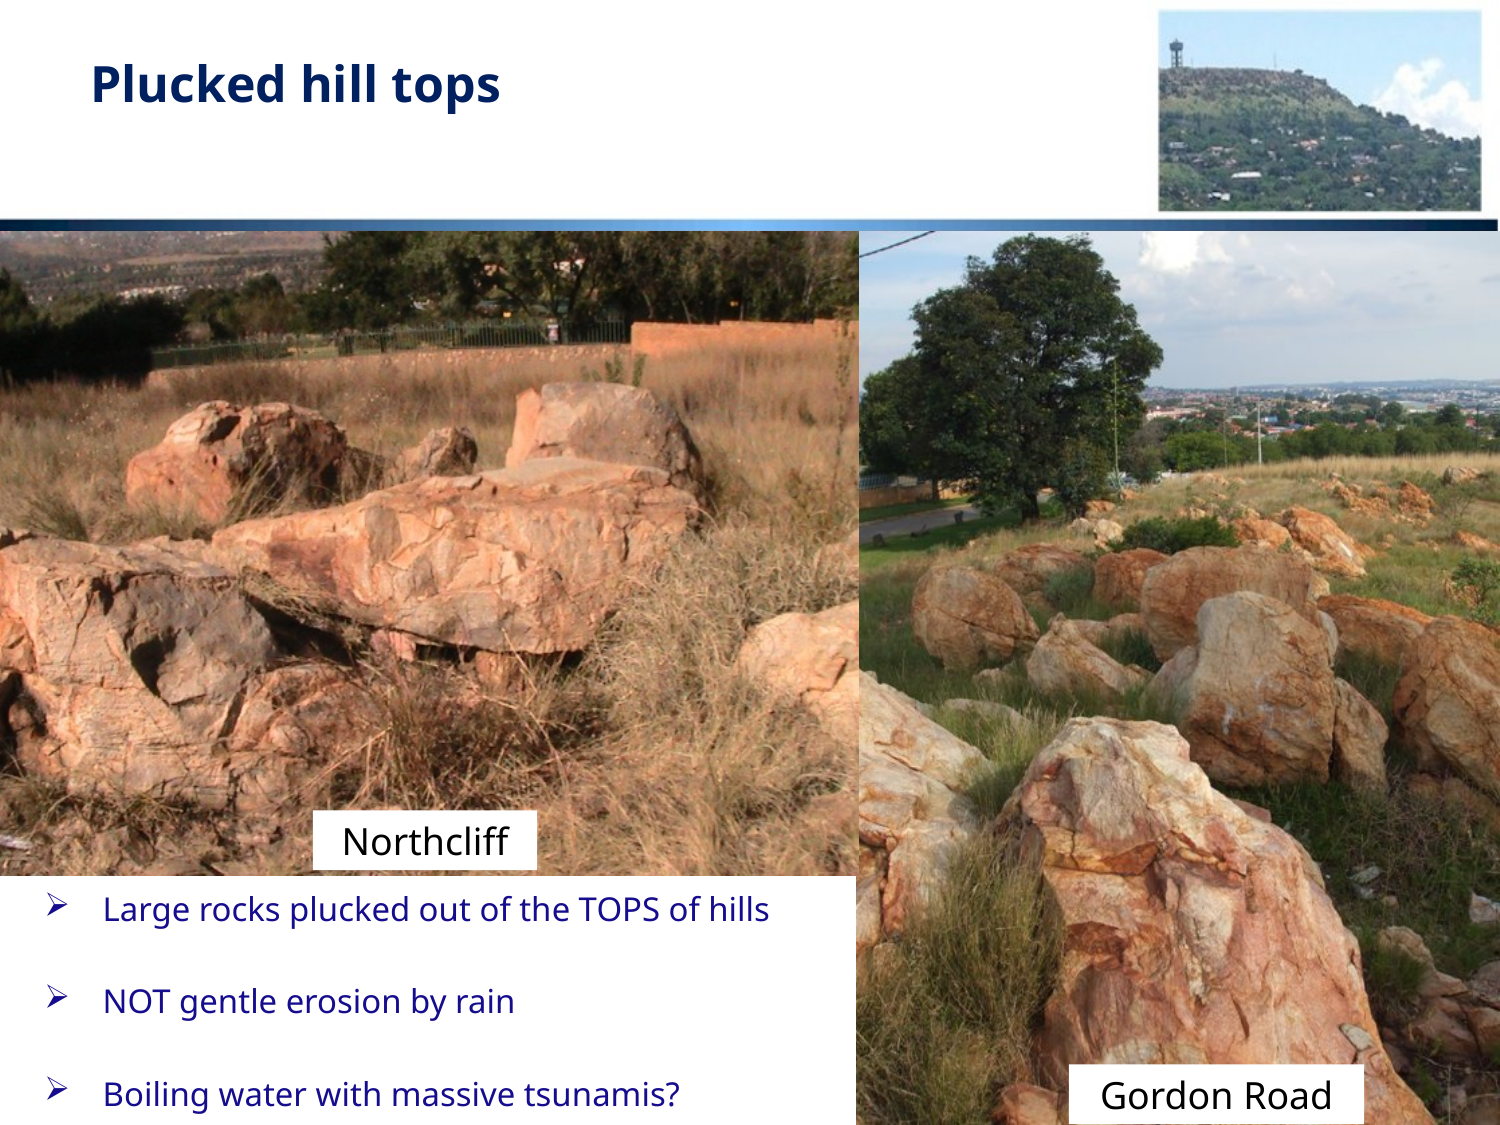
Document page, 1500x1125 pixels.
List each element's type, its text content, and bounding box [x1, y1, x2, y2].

title Plucked hill tops [75, 45, 1149, 230]
picture [0, 0, 1500, 1125]
list Large rocks plucked out of the TOPS of hills NOT gentle erosion by rain Boiling water with massive tsunamis? [29, 884, 833, 1125]
